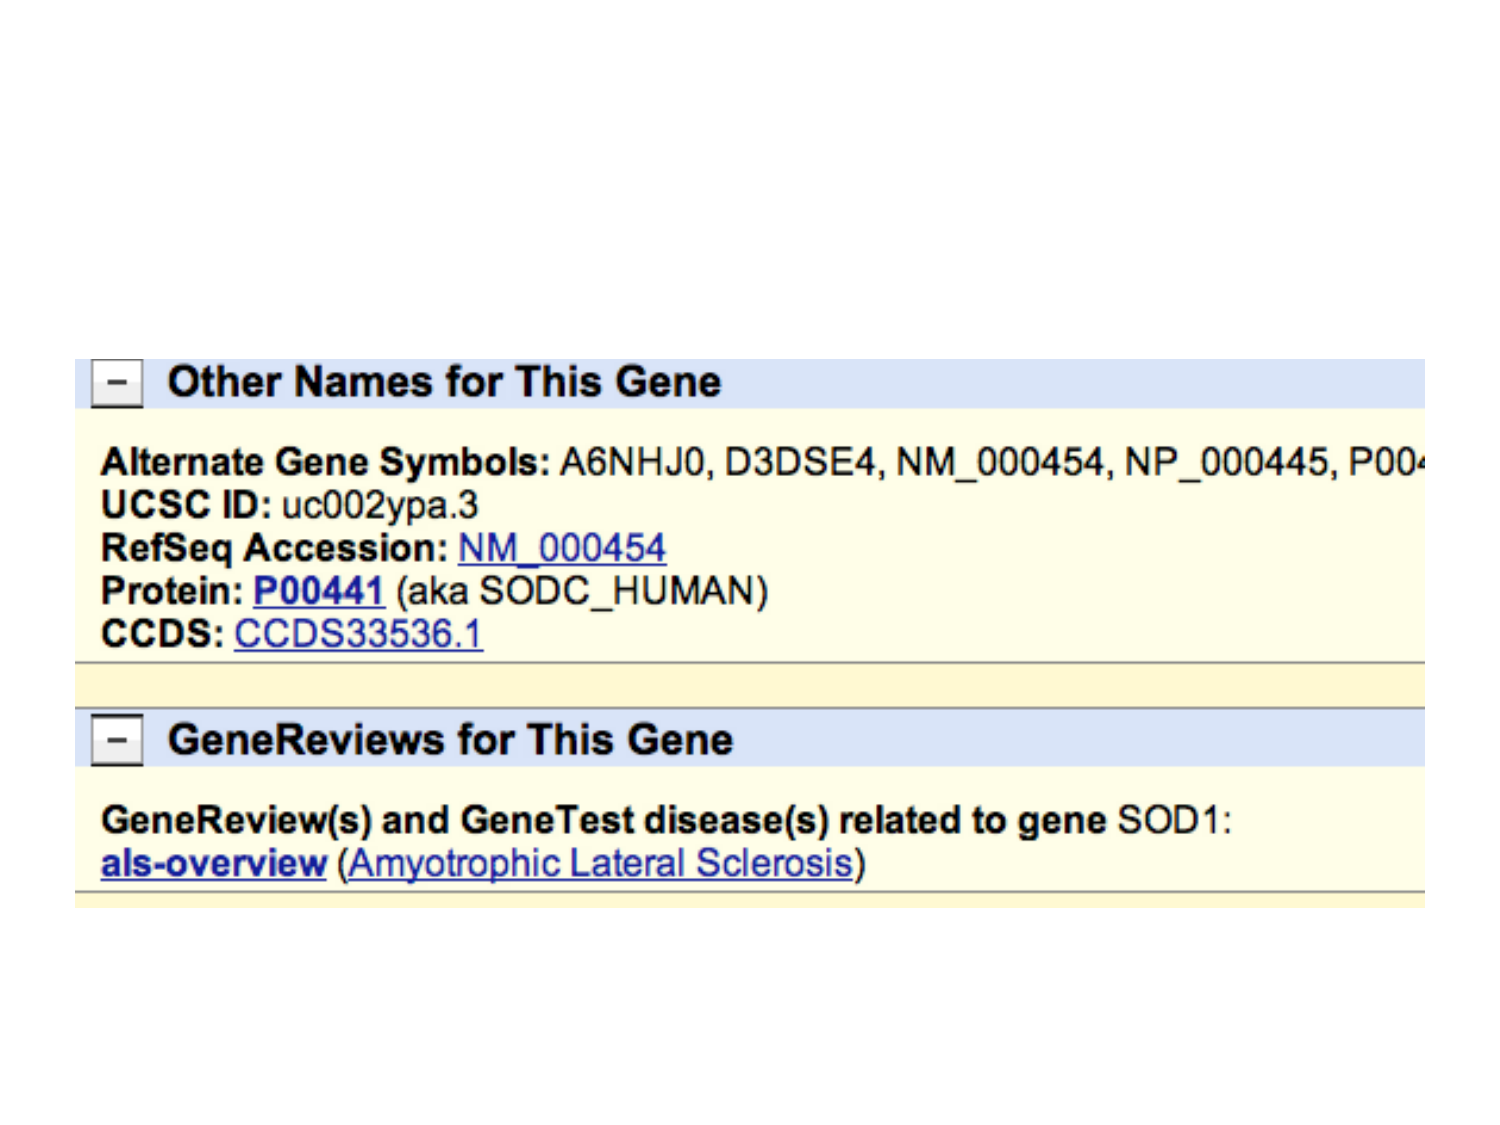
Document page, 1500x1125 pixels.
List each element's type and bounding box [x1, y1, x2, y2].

list [74, 262, 1426, 1006]
